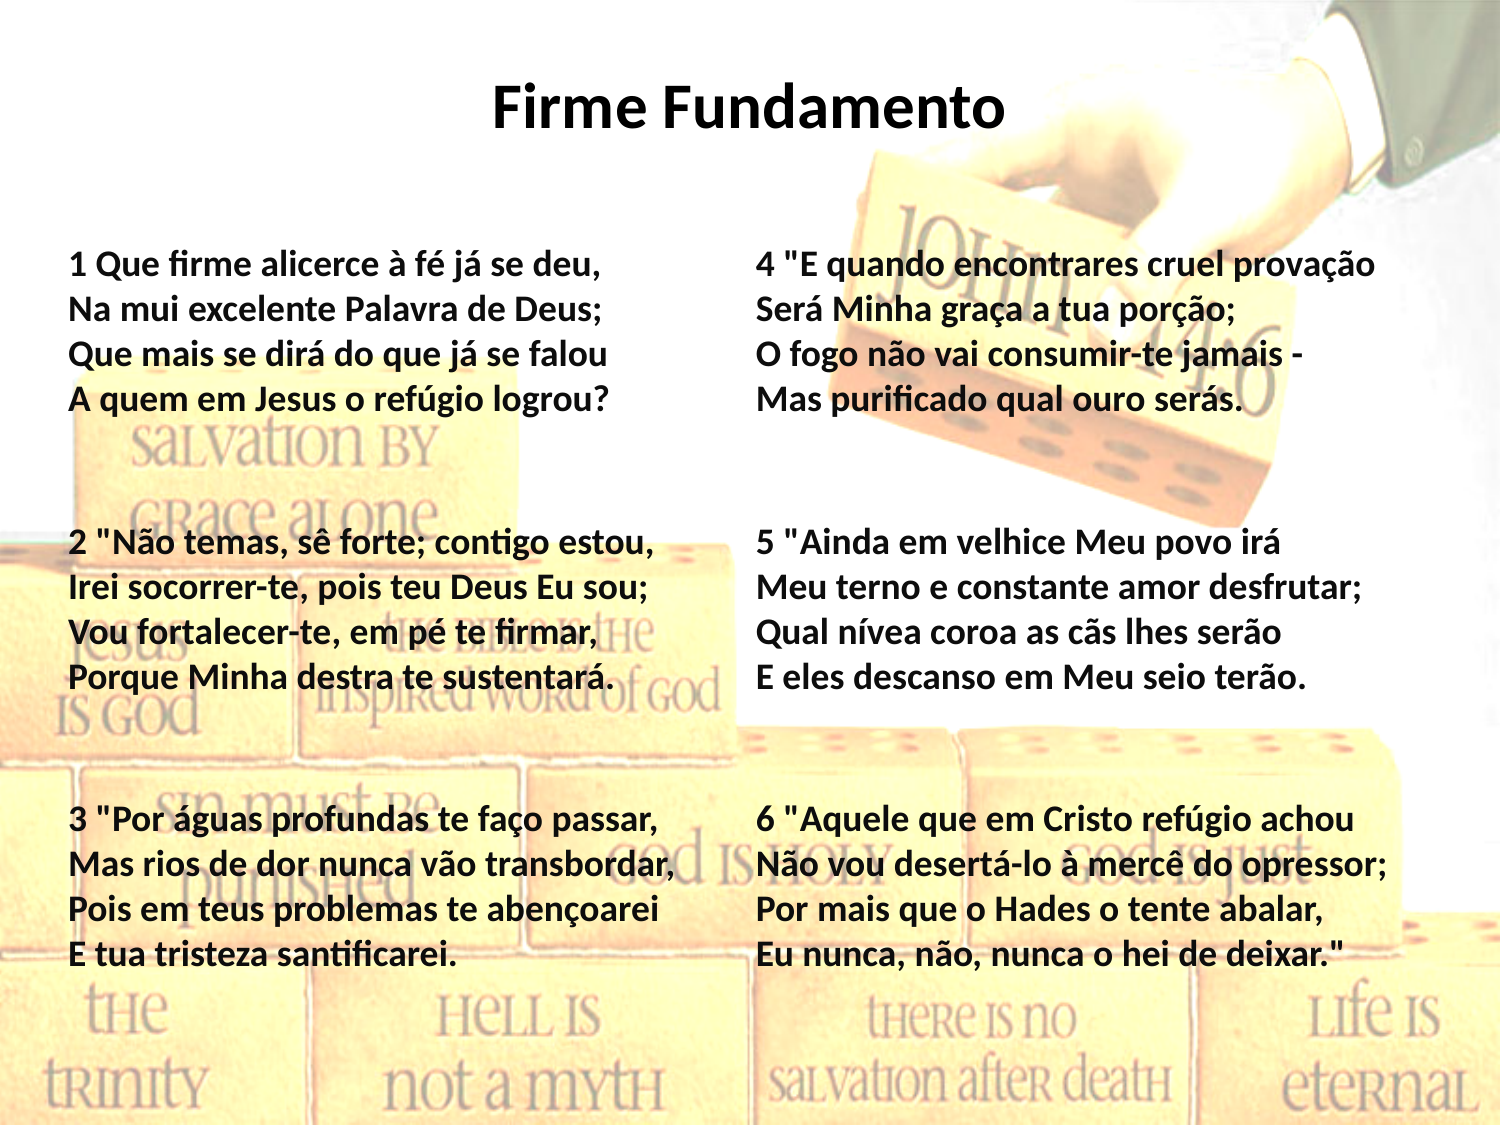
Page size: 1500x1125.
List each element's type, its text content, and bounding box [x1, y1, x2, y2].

subtitle 1 Que firme alicerce à fé já se deu, Na mui excelente Palavra de Deus; Que mais se dirá do que já se falou A quem em Jesus o refúgio logrou? 2 "Não temas, sê forte; contigo estou, Irei socorrer-te, pois teu Deus Eu sou; Vou fortalecer-te, em pé te firmar, Porque Minha destra te sustentará. 3 "Por águas profundas te faço passar, Mas rios de dor nunca vão transbordar, Pois em teus problemas te abençoarei E tua tristeza santificarei. 4 "E quando encontrares cruel provação Será Minha graça a tua porção; O fogo não vai consumir-te jamais - Mas purificado qual ouro serás. 5 "Ainda em velhice Meu povo irá Meu terno e constante amor desfrutar; Qual nívea coroa as cãs lhes serão E eles descanso em Meu seio terão. 6 "Aquele que em Cristo refúgio achou Não vou desertá-lo à mercê do opressor; Por mais que o Hades o tente abalar, Eu nunca, não, nunca o hei de deixar." [53, 231, 1459, 996]
title Firme Fundamento [395, 54, 1105, 150]
